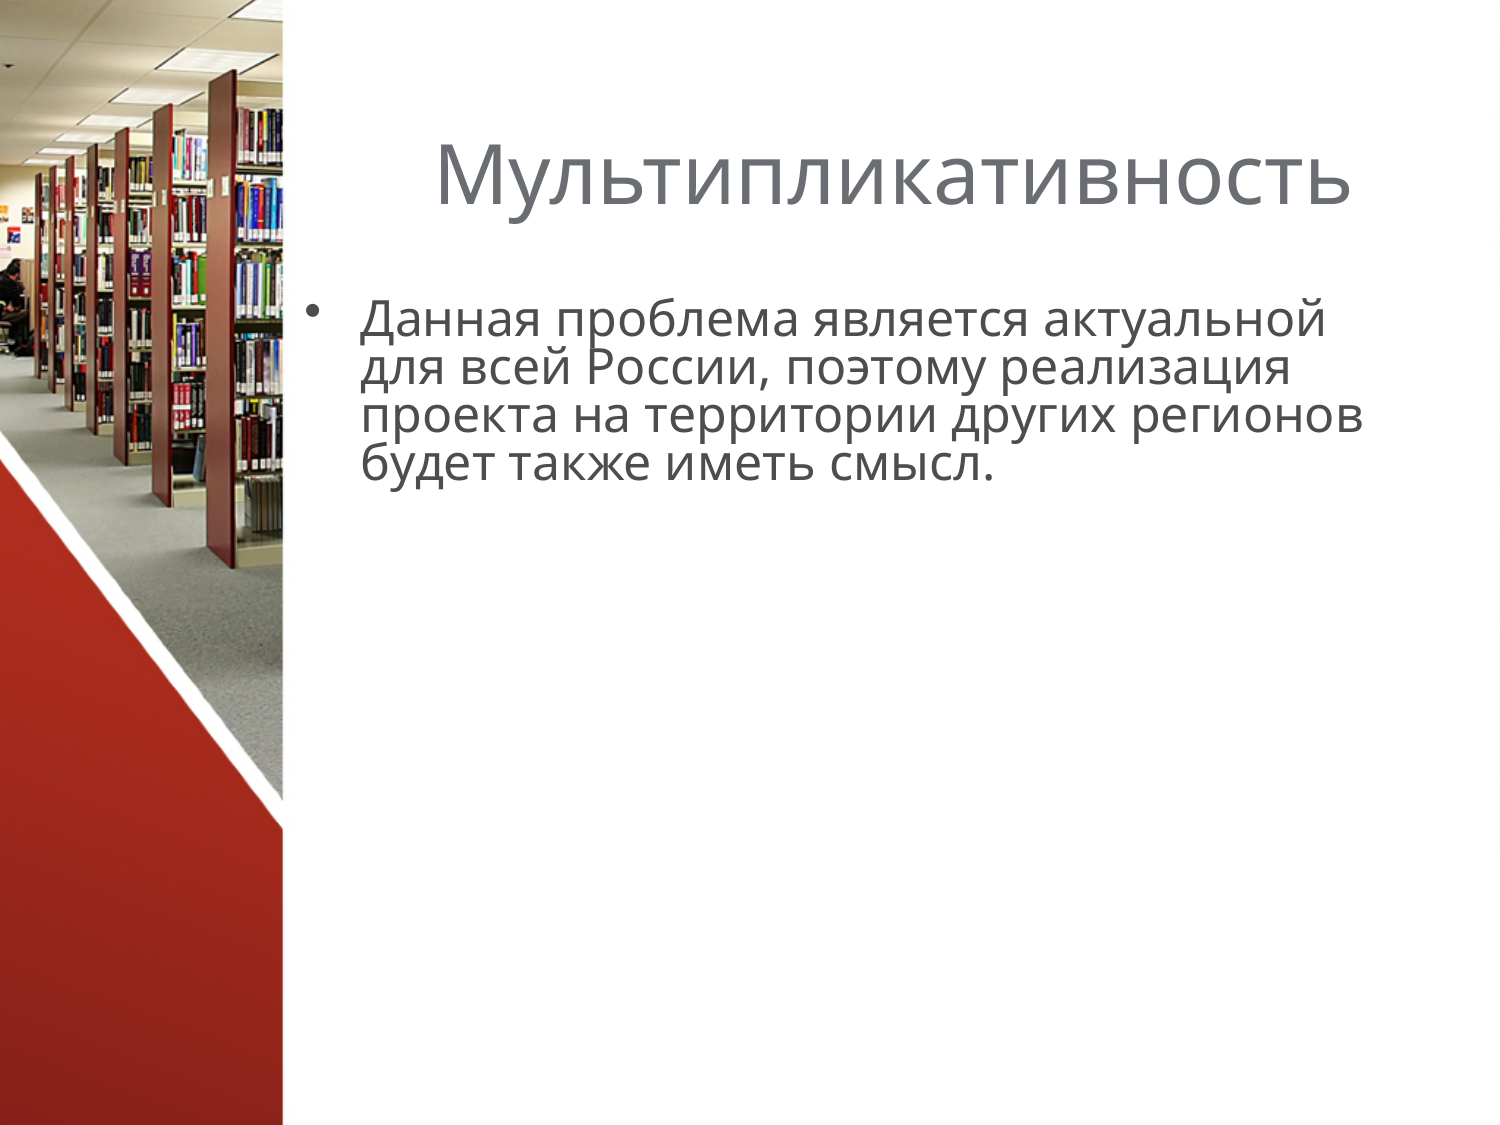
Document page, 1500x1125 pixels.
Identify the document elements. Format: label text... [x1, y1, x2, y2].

picture [0, 0, 1500, 1125]
list Данная проблема является актуальной для всей России, поэтому реализация проекта на территории других регионов будет также иметь смысл. [289, 290, 1427, 961]
title Мультипликативность [324, 112, 1463, 230]
